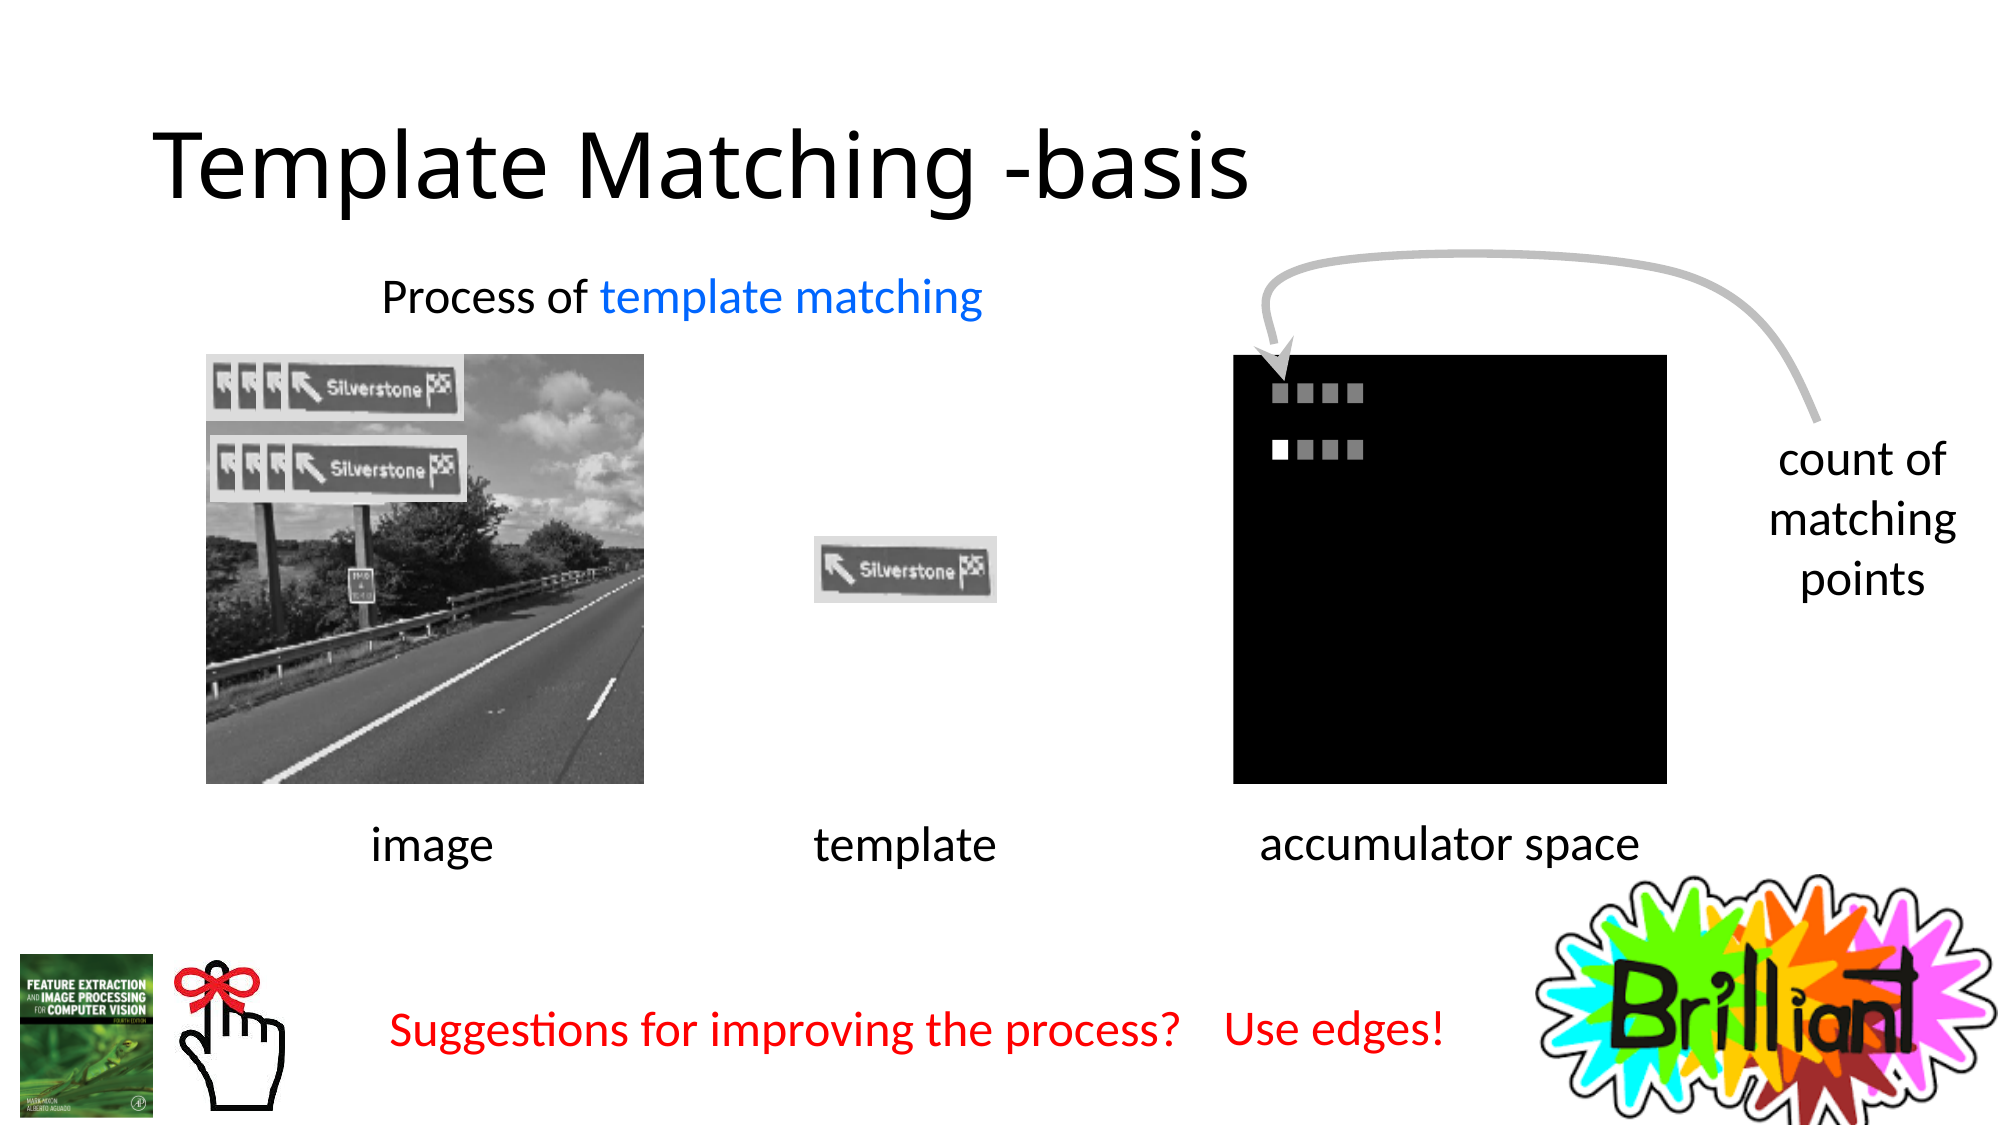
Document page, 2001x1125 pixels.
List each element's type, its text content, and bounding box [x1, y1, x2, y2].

text_box Use edges! [1208, 988, 1462, 1064]
text_box [1265, 252, 1819, 423]
text_box template [798, 804, 1013, 879]
text_box [1296, 382, 1314, 404]
picture [1535, 874, 1998, 1125]
text_box [1232, 354, 1668, 785]
text_box image [355, 803, 509, 879]
text_box [1271, 439, 1289, 461]
text_box Process of template matching [173, 256, 1191, 332]
picture [814, 536, 997, 603]
picture [20, 954, 153, 1118]
text_box count of matching points [1737, 417, 1988, 613]
text_box [1321, 439, 1339, 461]
picture [206, 354, 644, 784]
text_box [1346, 386, 1364, 404]
title Template Matching -basis [137, 59, 1863, 278]
text_box Suggestions for improving the process? [374, 989, 1198, 1064]
text_box [1346, 439, 1364, 461]
picture [174, 960, 285, 1111]
text_box [1296, 439, 1314, 461]
text_box accumulator space [1244, 803, 1656, 878]
text_box [1321, 384, 1339, 404]
text_box [1271, 382, 1289, 404]
